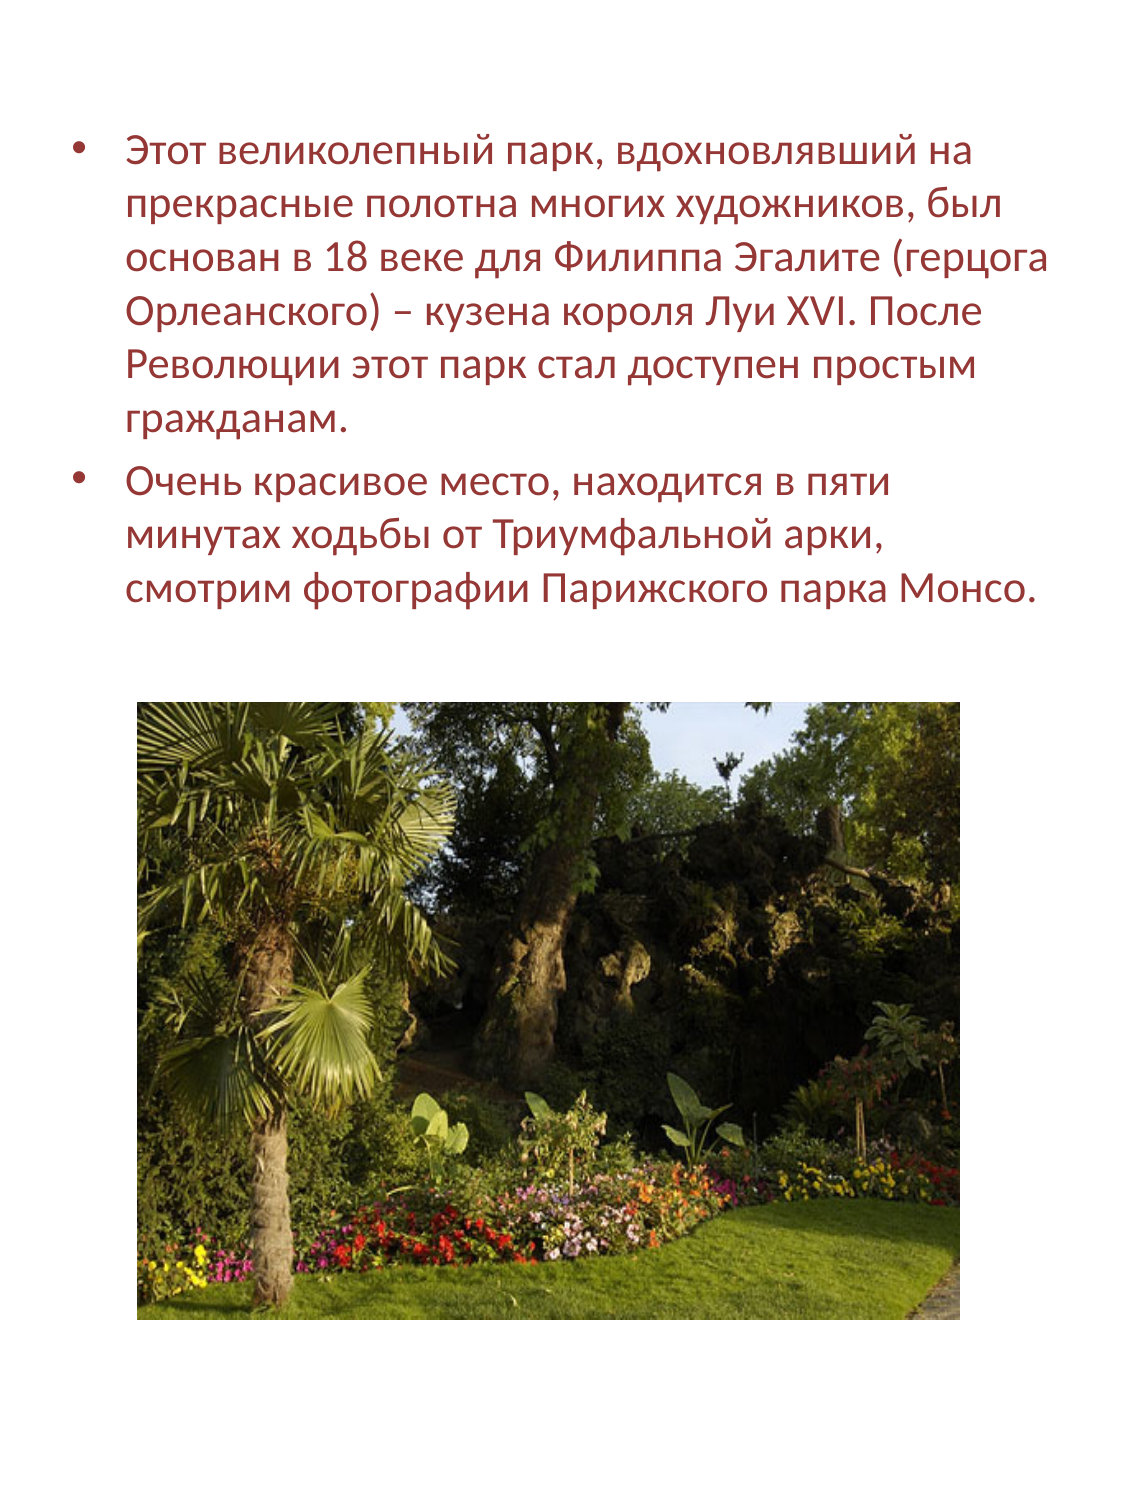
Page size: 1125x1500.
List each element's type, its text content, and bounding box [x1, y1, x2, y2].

list Этот великолепный парк, вдохновлявший на прекрасные полотна многих художников, был основан в 18 веке для Филиппа Эгалите (герцога Орлеанского) – кузена короля Луи XVI. После Революции этот парк стал доступен простым гражданам. Очень красивое место, находится в пяти минутах ходьбы от Триумфальной арки, смотрим фотографии Парижского парка Монсо. [56, 112, 1069, 632]
picture [136, 702, 960, 1320]
